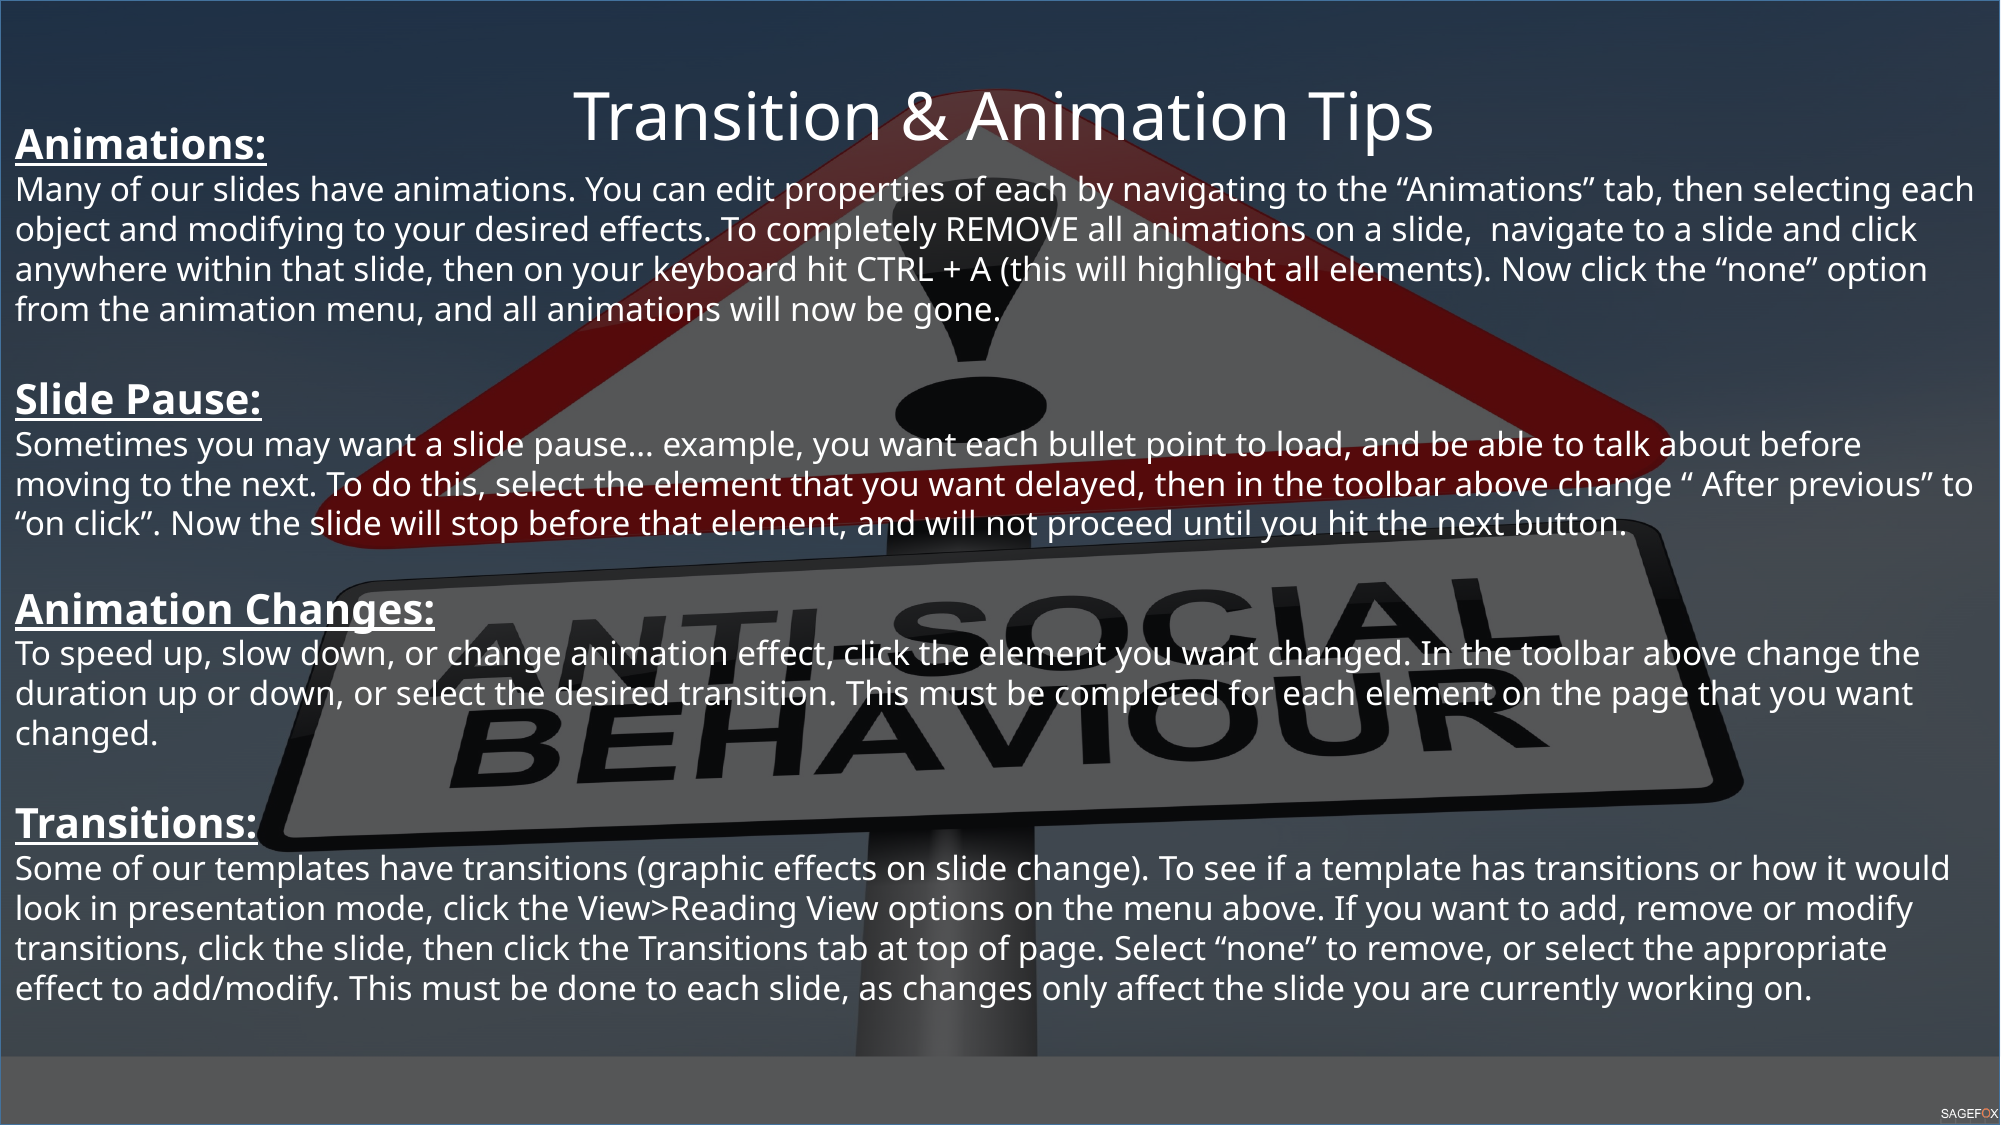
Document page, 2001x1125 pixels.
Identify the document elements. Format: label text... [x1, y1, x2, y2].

text_box Animations: Many of our slides have animations. You can edit properties of each by navigating to the “Animations” tab, then selecting each object and modifying to your desired effects. To completely REMOVE all animations on a slide, navigate to a slide and click anywhere within that slide, then on your keyboard hit CTRL + A (this will highlight all elements). Now click the “none” option from the animation menu, and all animations will now be gone. Slide Pause: Sometimes you may want a slide pause… example, you want each bullet point to load, and be able to talk about before moving to the next. To do this, select the element that you want delayed, then in the toolbar above change “ After previous” to “on click”. Now the slide will stop before that element, and will not proceed until you hit the next button. Animation Changes: To speed up, slow down, or change animation effect, click the element you want changed. In the toolbar above change the duration up or down, or select the desired transition. This must be completed for each element on the page that you want changed. Transitions: Some of our templates have transitions (graphic effects on slide change). To see if a template has transitions or how it would look in presentation mode, click the View>Reading View options on the menu above. If you want to add, remove or modify transitions, click the slide, then click the Transitions tab at top of page. Select “none” to remove, or select the appropriate effect to add/modify. This must be done to each slide, as changes only affect the slide you are currently working on. [0, 0, 2000, 1125]
title Transition & Animation Tips [477, 59, 1532, 177]
